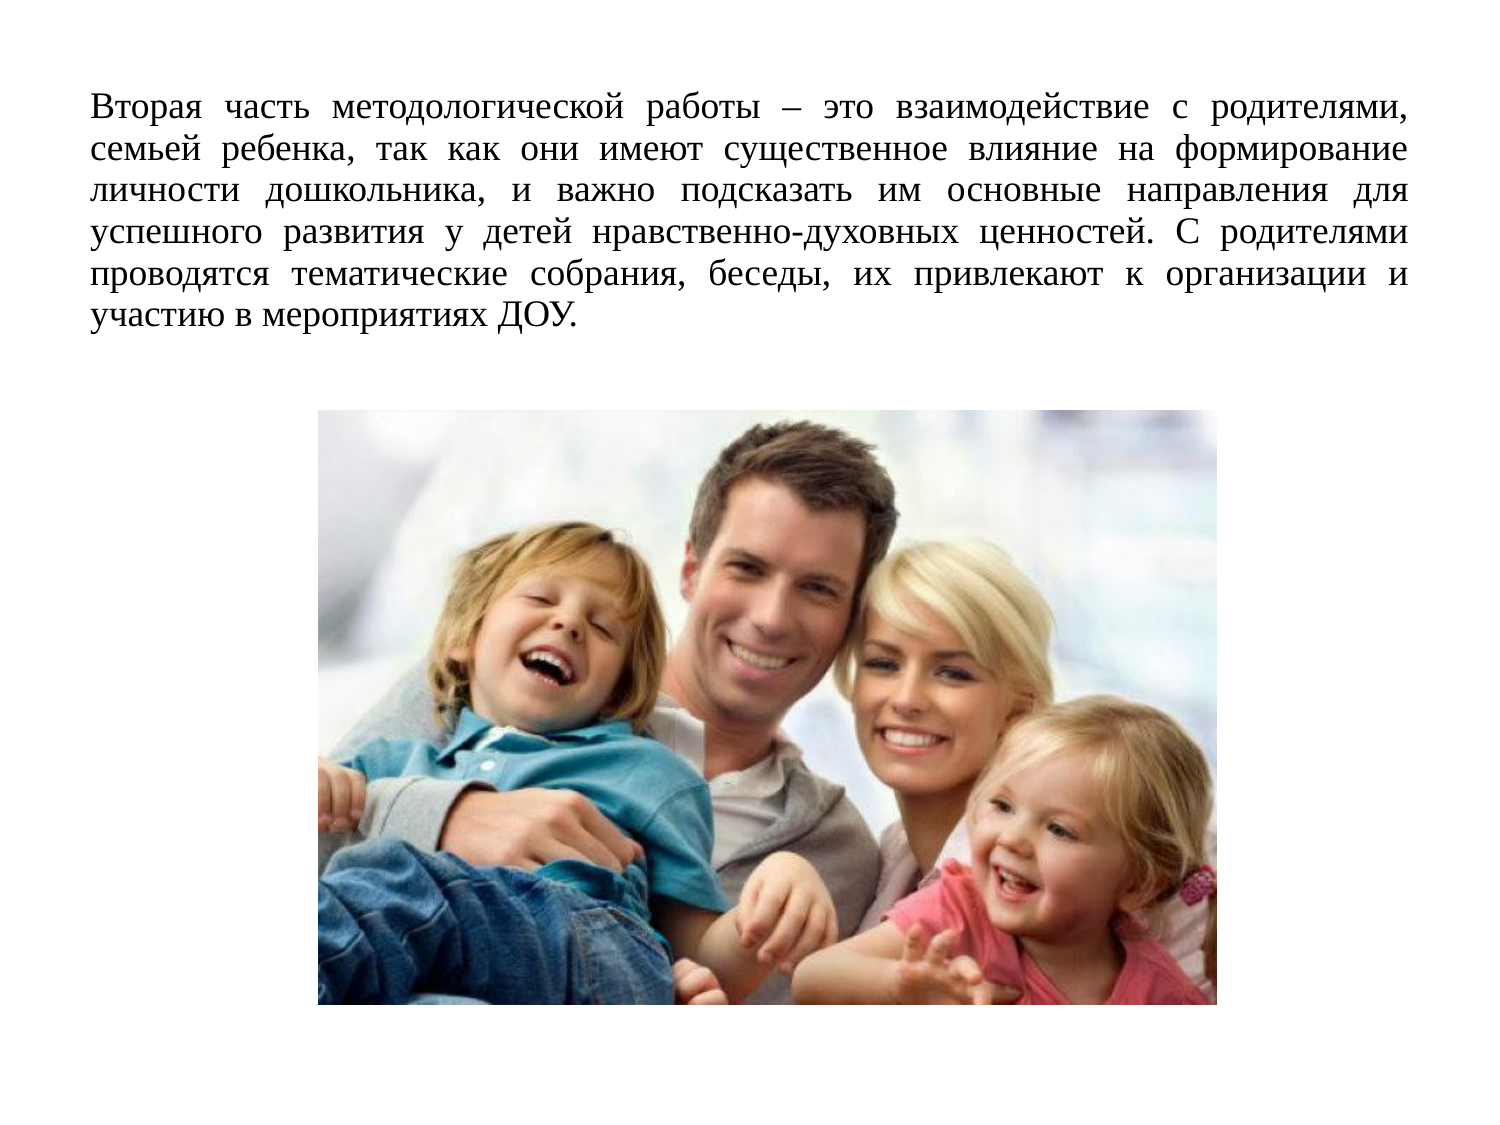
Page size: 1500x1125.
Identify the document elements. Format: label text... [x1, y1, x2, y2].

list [318, 409, 1218, 1006]
title Вторая часть методологической работы – это взаимодействие с родителями, семьей ребенка, так как они имеют существенное влияние на формирование личности дошкольника, и важно подсказать им основные направления для успешного развития у детей нравственно-духовных ценностей. С родителями проводятся тематические собрания, беседы, их привлекают к организации и участию в мероприятиях ДОУ. [75, 45, 1425, 375]
